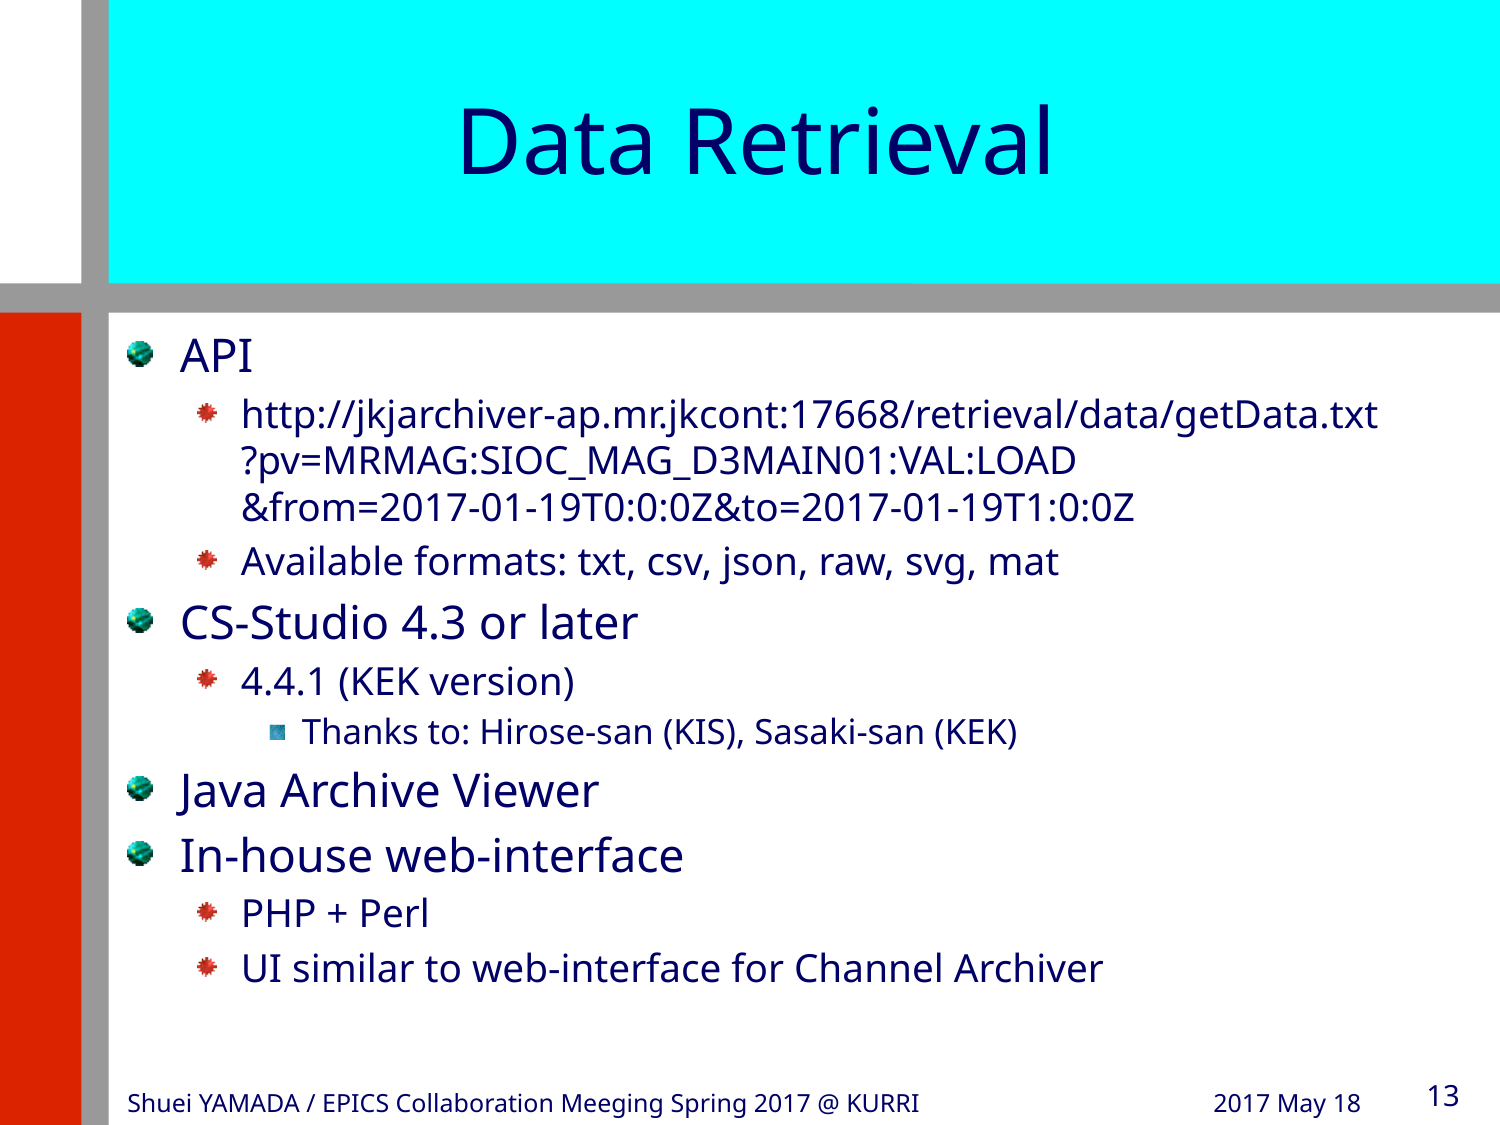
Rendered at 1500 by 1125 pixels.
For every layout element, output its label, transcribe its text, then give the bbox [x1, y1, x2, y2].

list API http://jkjarchiver-ap.mr.jkcont:17668/retrieval/data/getData.txt ?pv=MRMAG:SIOC_MAG_D3MAIN01:VAL:LOAD &from=2017-01-19T0:0:0Z&to=2017-01-19T1:0:0Z Available formats: txt, csv, json, raw, svg, mat CS-Studio 4.3 or later 4.4.1 (KEK version) Thanks to: Hirose-san (KIS), Sasaki-san (KEK) Java Archive Viewer In-house web-interface PHP + Perl UI similar to web-interface for Channel Archiver [112, 318, 1401, 1047]
picture [127, 776, 153, 801]
picture [266, 721, 285, 740]
picture [197, 403, 217, 423]
picture [127, 608, 153, 633]
picture [197, 669, 217, 689]
picture [197, 550, 217, 570]
title Data Retrieval [112, 75, 1400, 200]
slide_number 13 [1376, 1050, 1475, 1125]
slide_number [1046, 1050, 1376, 1125]
picture [127, 341, 153, 367]
picture [127, 841, 153, 866]
footer Shuei YAMADA / EPICS Collaboration Meeging Spring 2017 @ KURRI [112, 1050, 1046, 1125]
picture [197, 902, 217, 922]
picture [197, 957, 217, 977]
